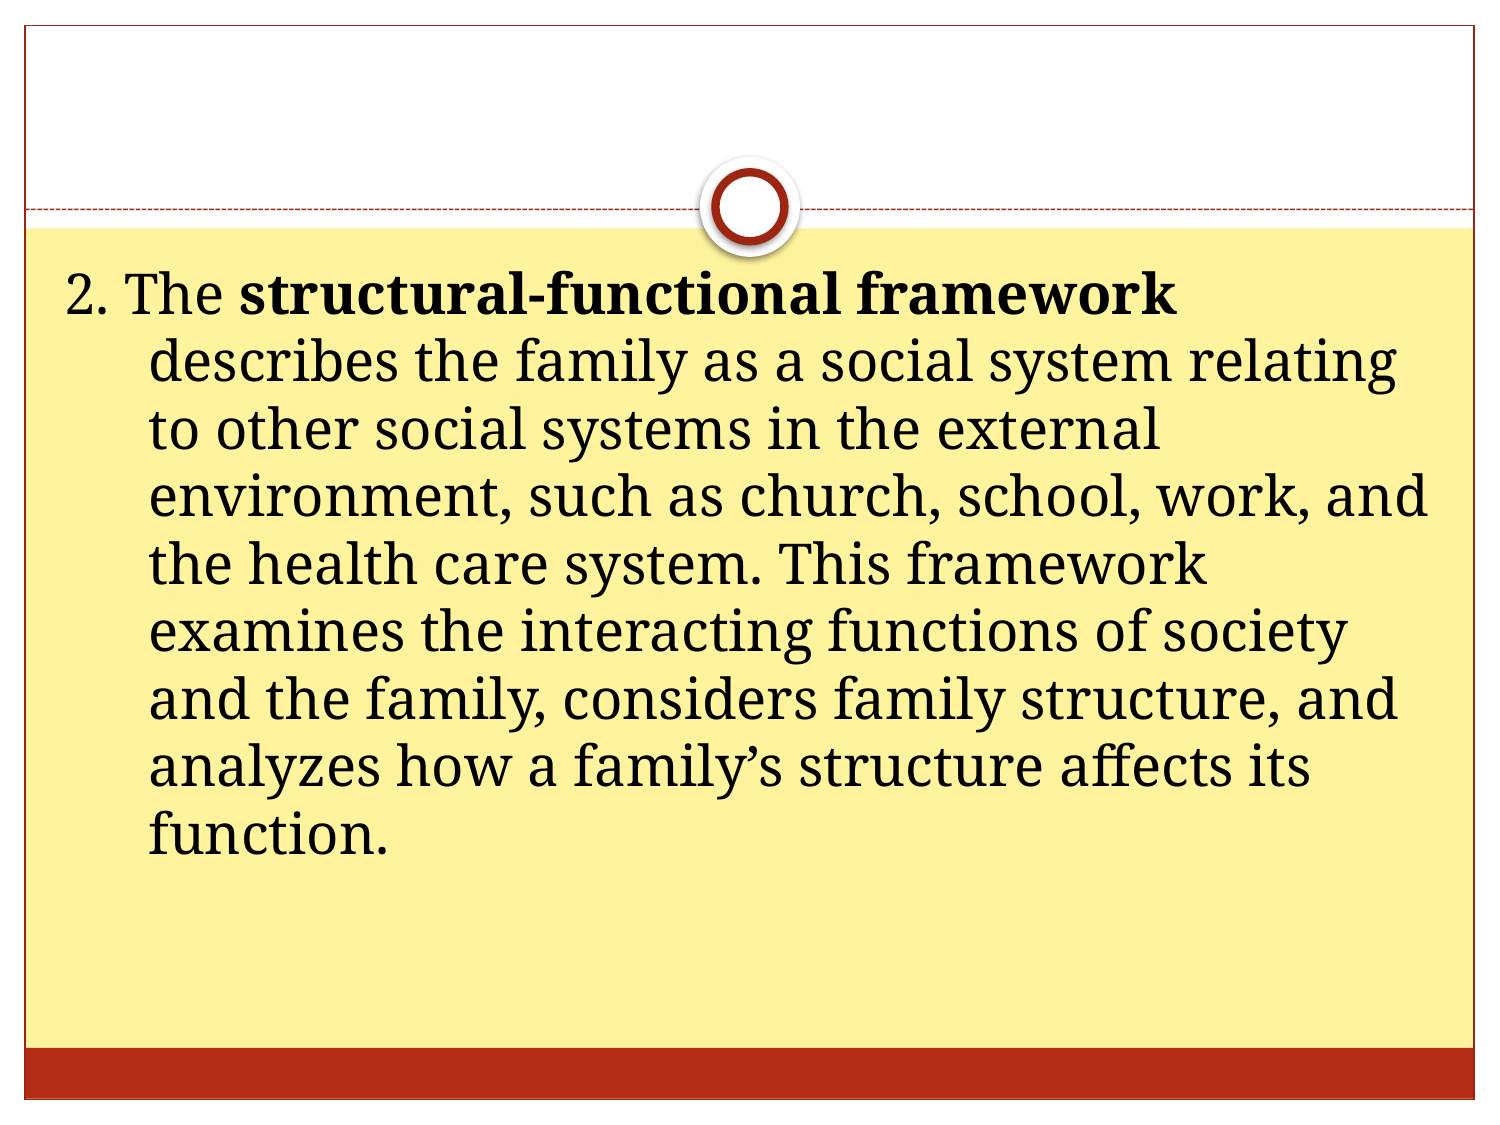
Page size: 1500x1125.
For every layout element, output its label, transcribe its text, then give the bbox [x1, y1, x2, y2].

list 2. The structural-functional framework describes the family as a social system relating to other social systems in the external environment, such as church, school, work, and the health care system. This framework examines the interacting functions of society and the family, considers family structure, and analyzes how a family’s structure affects its function. [49, 250, 1445, 1001]
